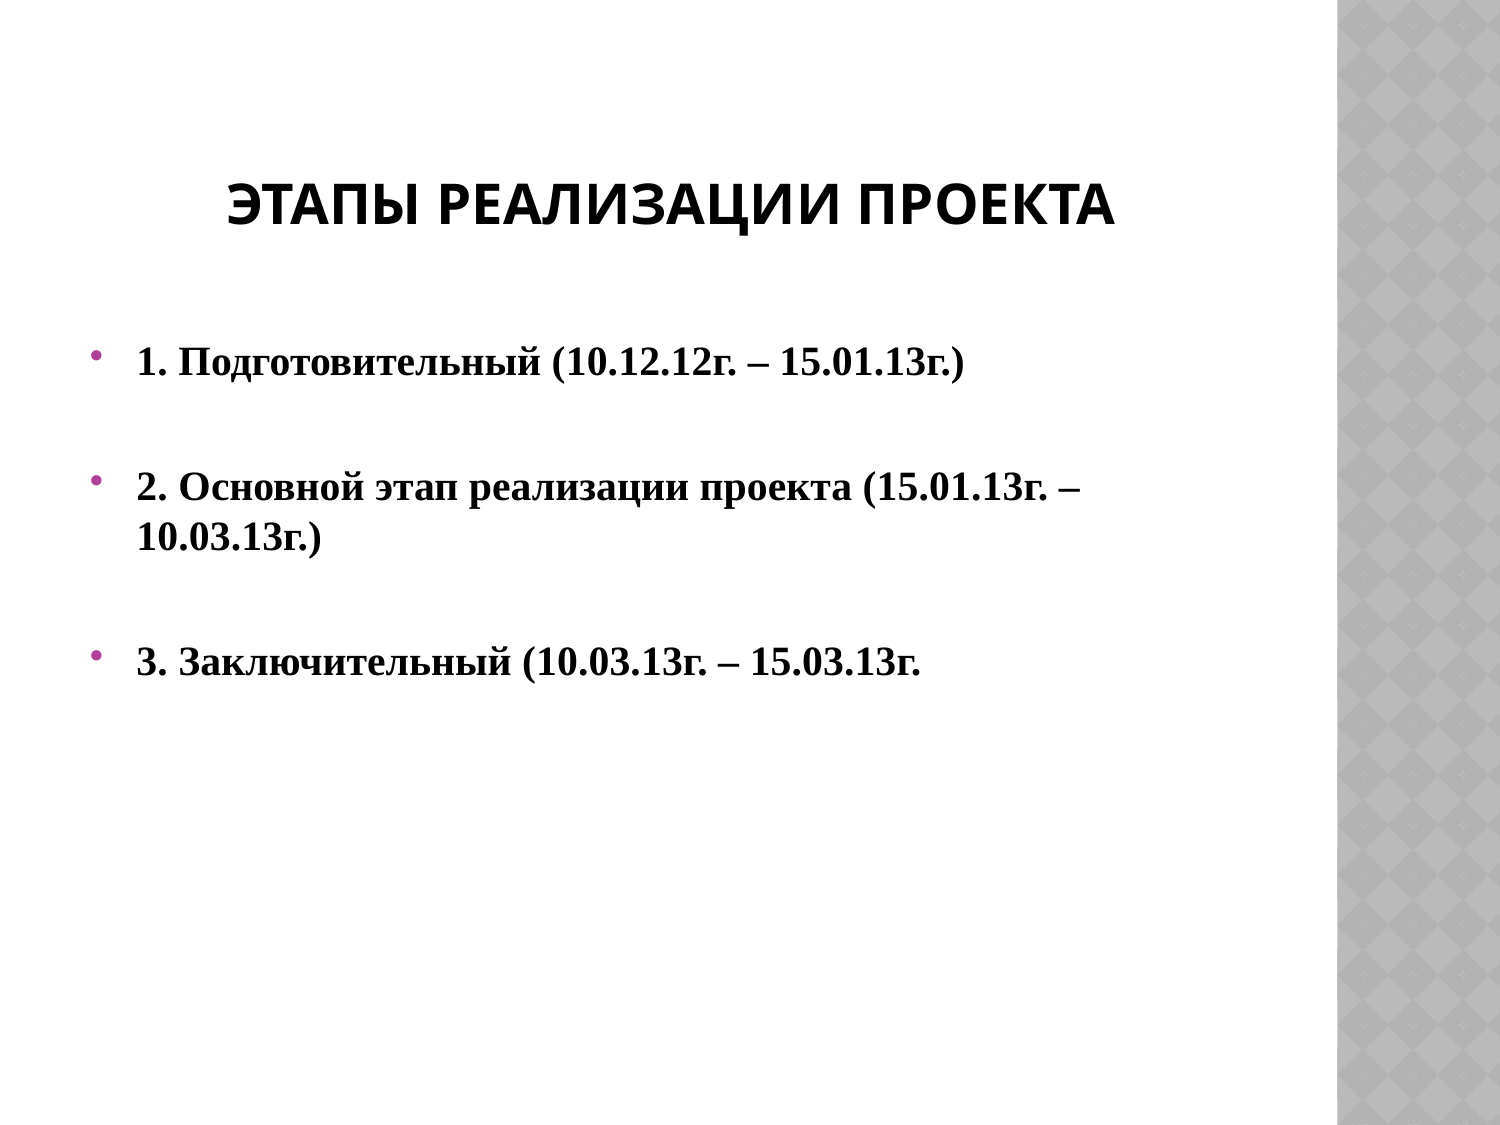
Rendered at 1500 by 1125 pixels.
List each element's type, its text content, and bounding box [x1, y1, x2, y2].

list 1. Подготовительный (10.12.12г. – 15.01.13г.) 2. Основной этап реализации проекта (15.01.13г. – 10.03.13г.) 3. Заключительный (10.03.13г. – 15.03.13г. [76, 326, 1164, 870]
title Этапы реализации проекта [75, 52, 1263, 240]
